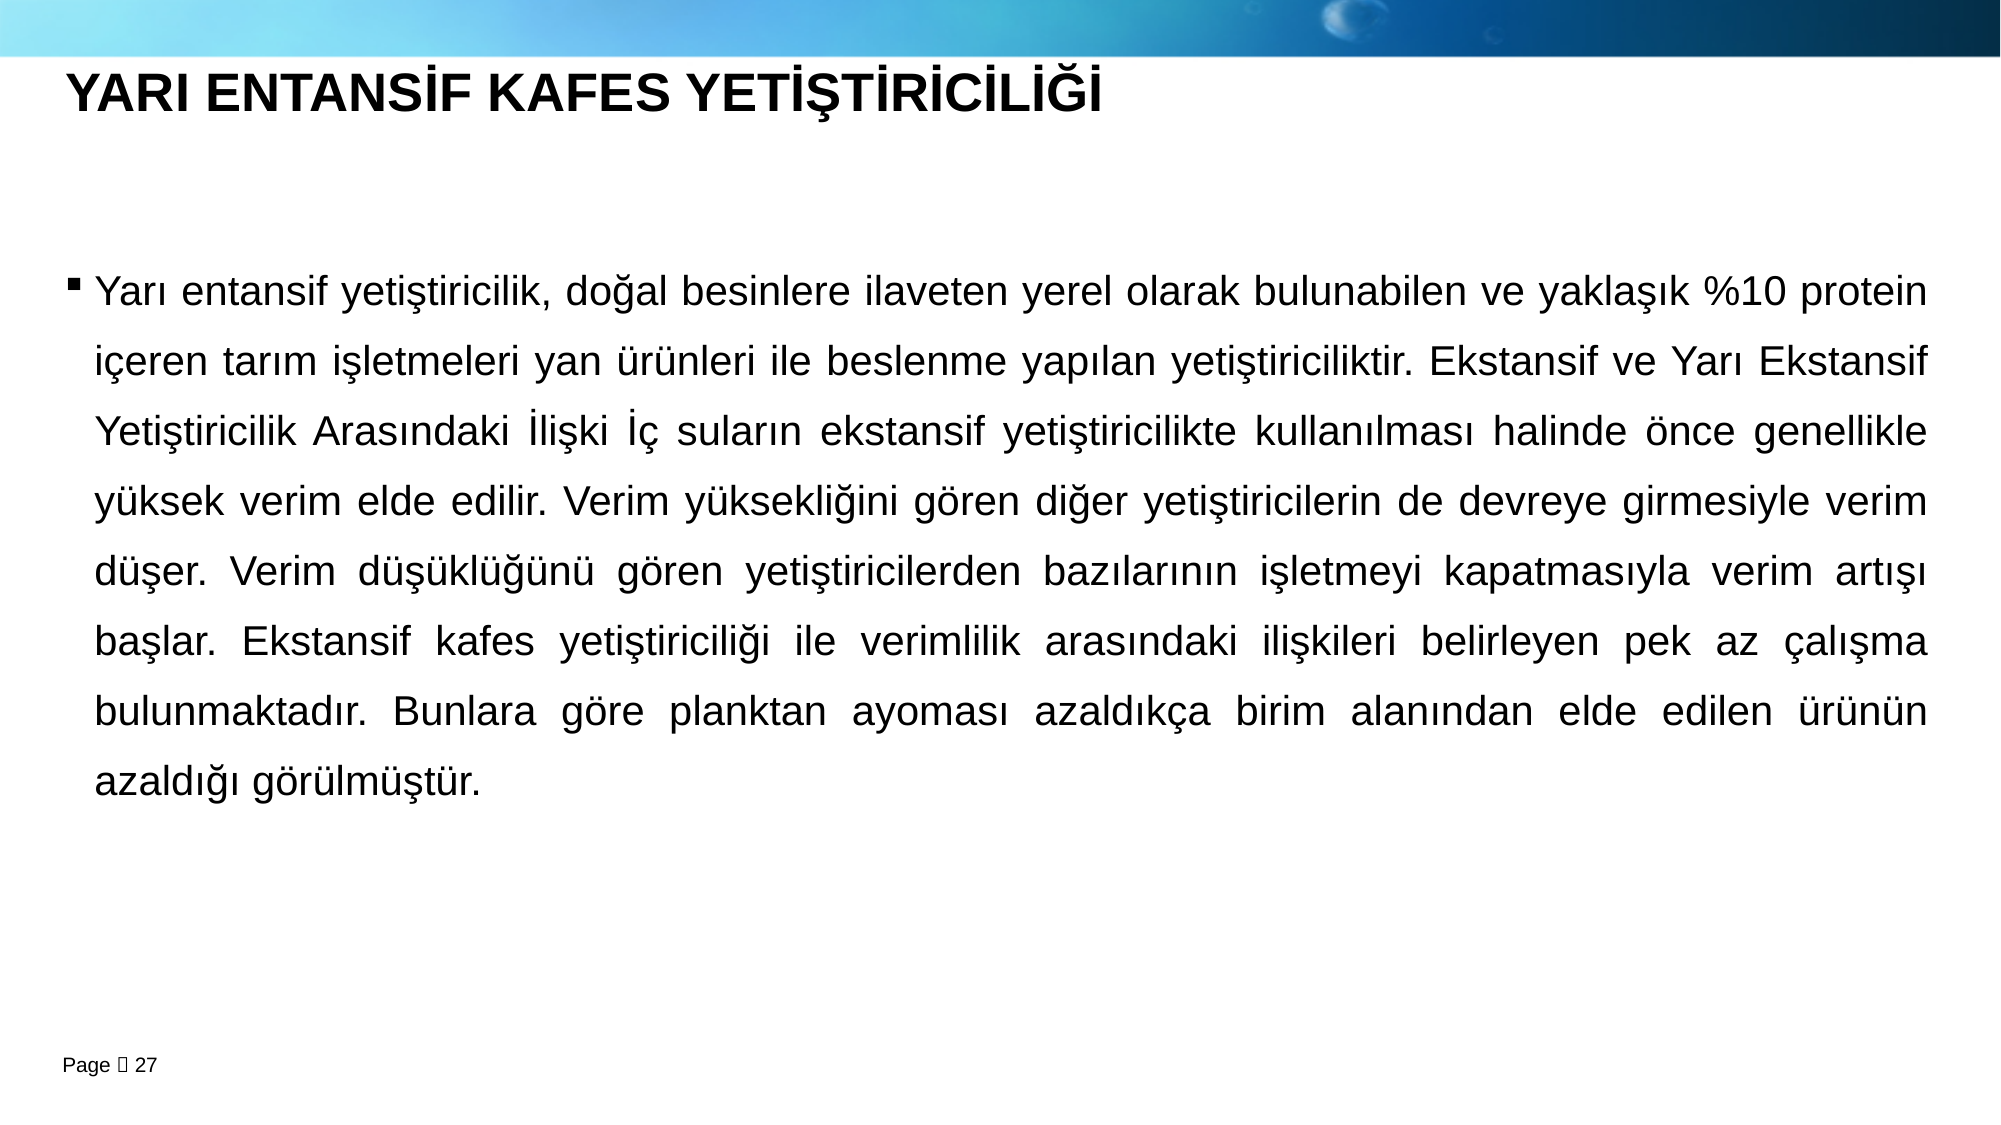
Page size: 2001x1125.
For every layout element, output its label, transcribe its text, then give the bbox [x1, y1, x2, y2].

picture [0, 0, 2001, 1125]
list Yarı entansif yetiştiricilik, doğal besinlere ilaveten yerel olarak bulunabilen ve yaklaşık %10 protein içeren tarım işletmeleri yan ürünleri ile beslenme yapılan yetiştiriciliktir. Ekstansif ve Yarı Ekstansif Yetiştiricilik Arasındaki İlişki İç suların ekstansif yetiştiricilikte kullanılması halinde önce genellikle yüksek verim elde edilir. Verim yüksekliğini gören diğer yetiştiricilerin de devreye girmesiyle verim düşer. Verim düşüklüğünü gören yetiştiricilerden bazılarının işletmeyi kapatmasıyla verim artışı başlar. Ekstansif kafes yetiştiriciliği ile verimlilik arasındaki ilişkileri belirleyen pek az çalışma bulunmaktadır. Bunlara göre planktan ayoması azaldıkça birim alanından elde edilen ürünün azaldığı görülmüştür. [64, 244, 1930, 952]
title YARI ENTANSİF KAFES YETİŞTİRİCİLİĞİ [65, 57, 1930, 164]
